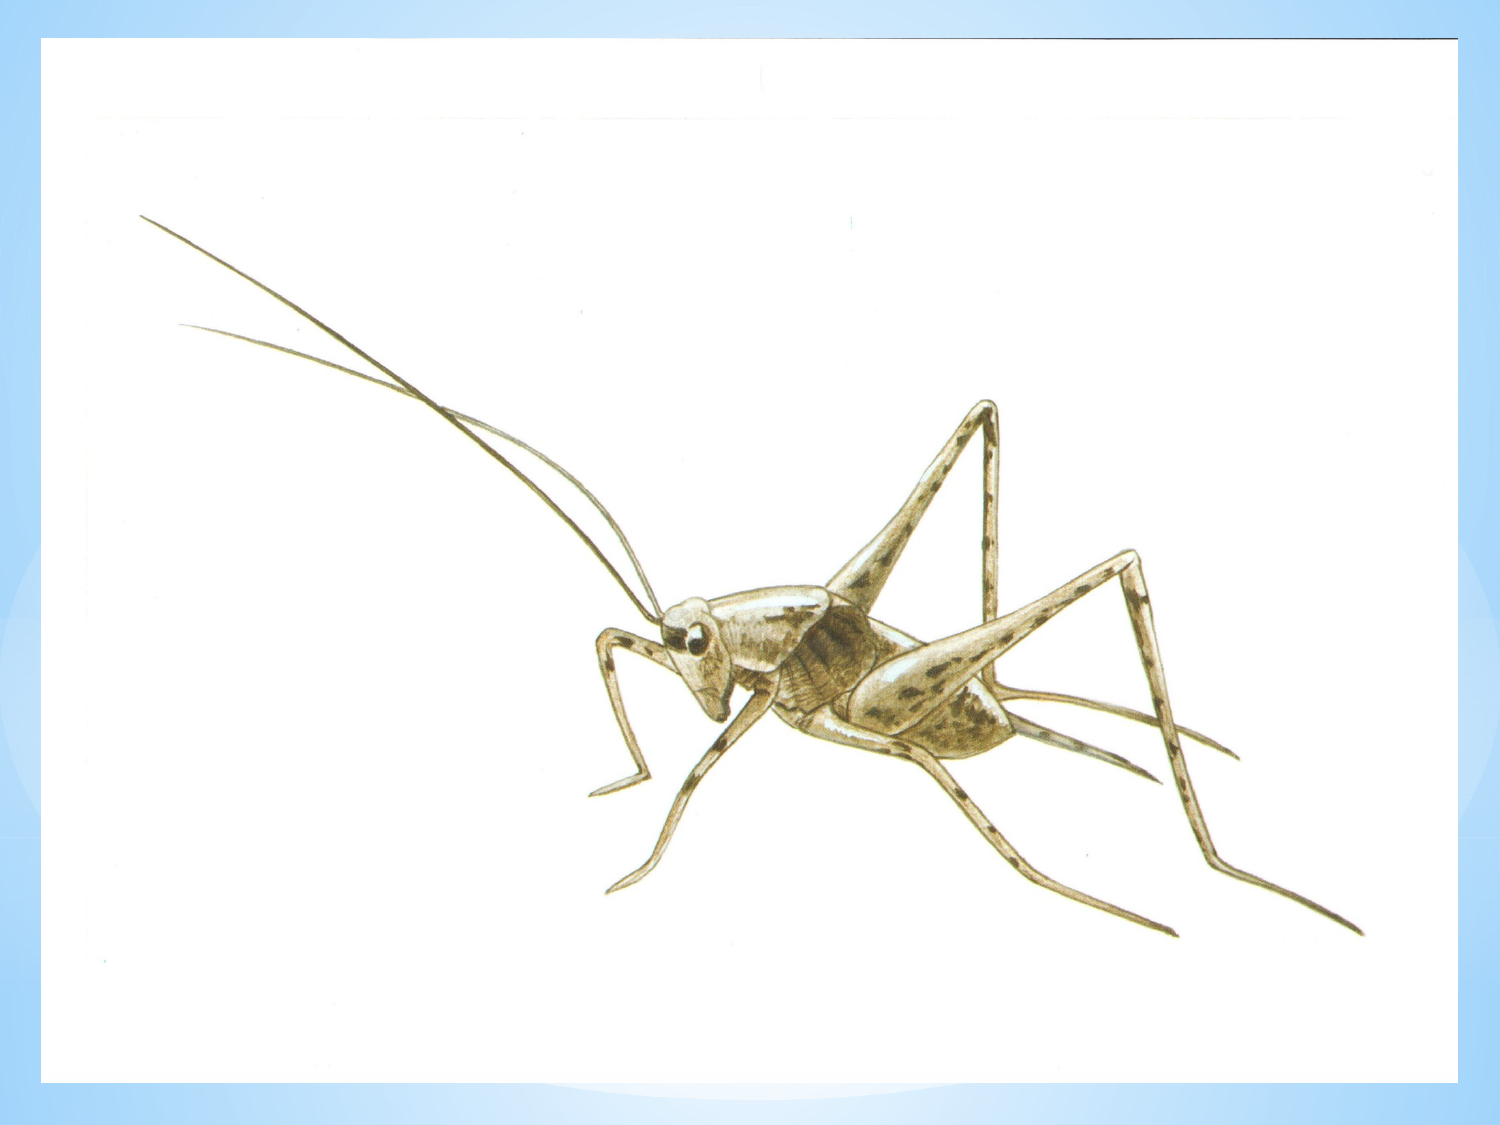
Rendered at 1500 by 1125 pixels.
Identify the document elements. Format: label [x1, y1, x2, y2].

picture [40, 38, 1459, 1083]
